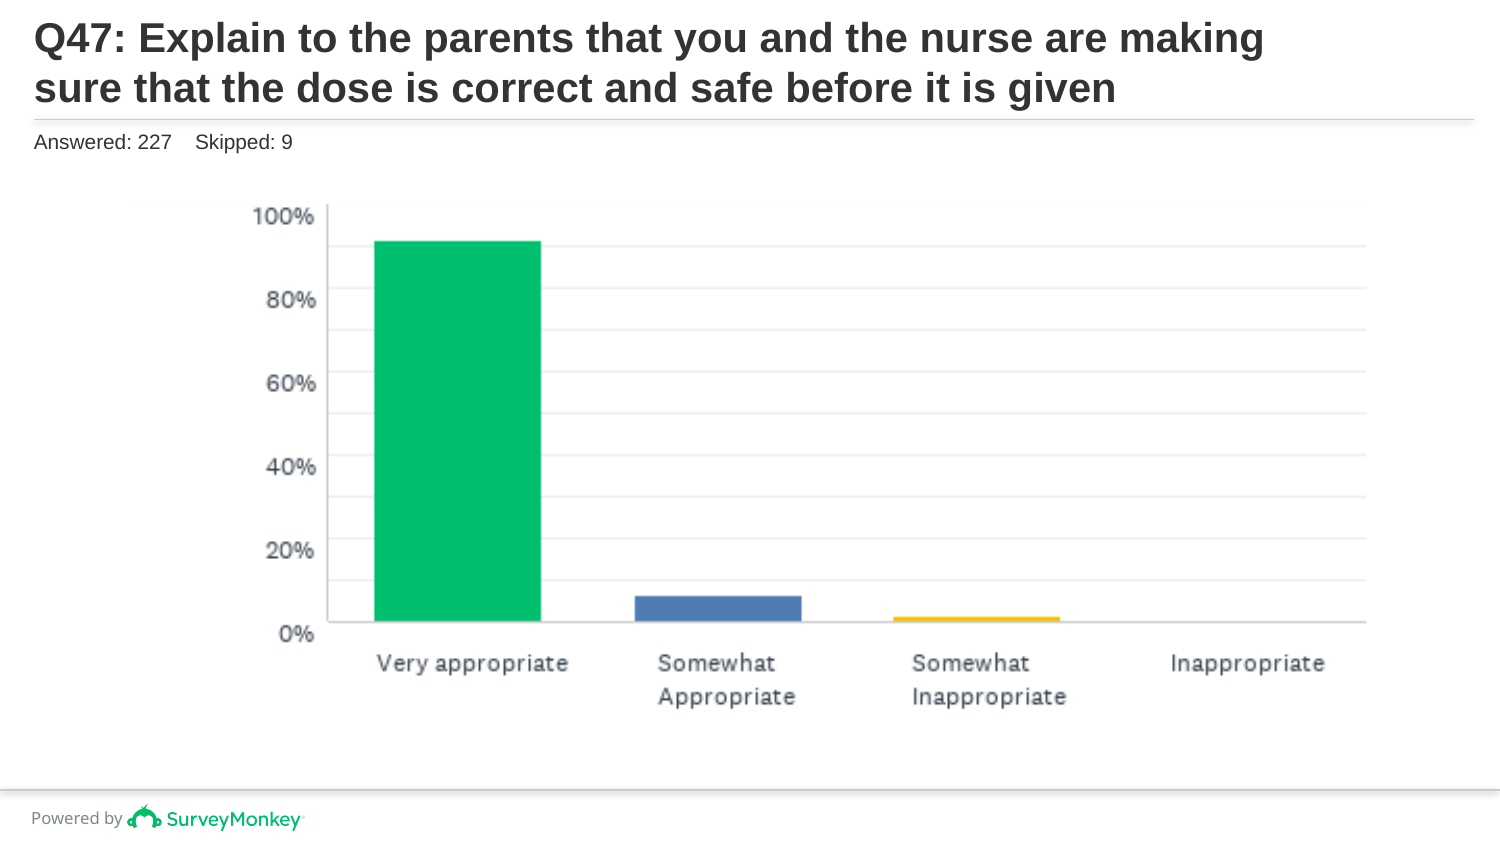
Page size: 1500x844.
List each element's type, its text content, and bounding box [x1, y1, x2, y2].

picture [131, 204, 1369, 726]
title Q47: Explain to the parents that you and the nurse are making sure that the dose is correct and safe before it is given [18, 54, 1369, 119]
picture [116, 793, 316, 842]
list Answered: 227 Skipped: 9 [18, 120, 894, 162]
